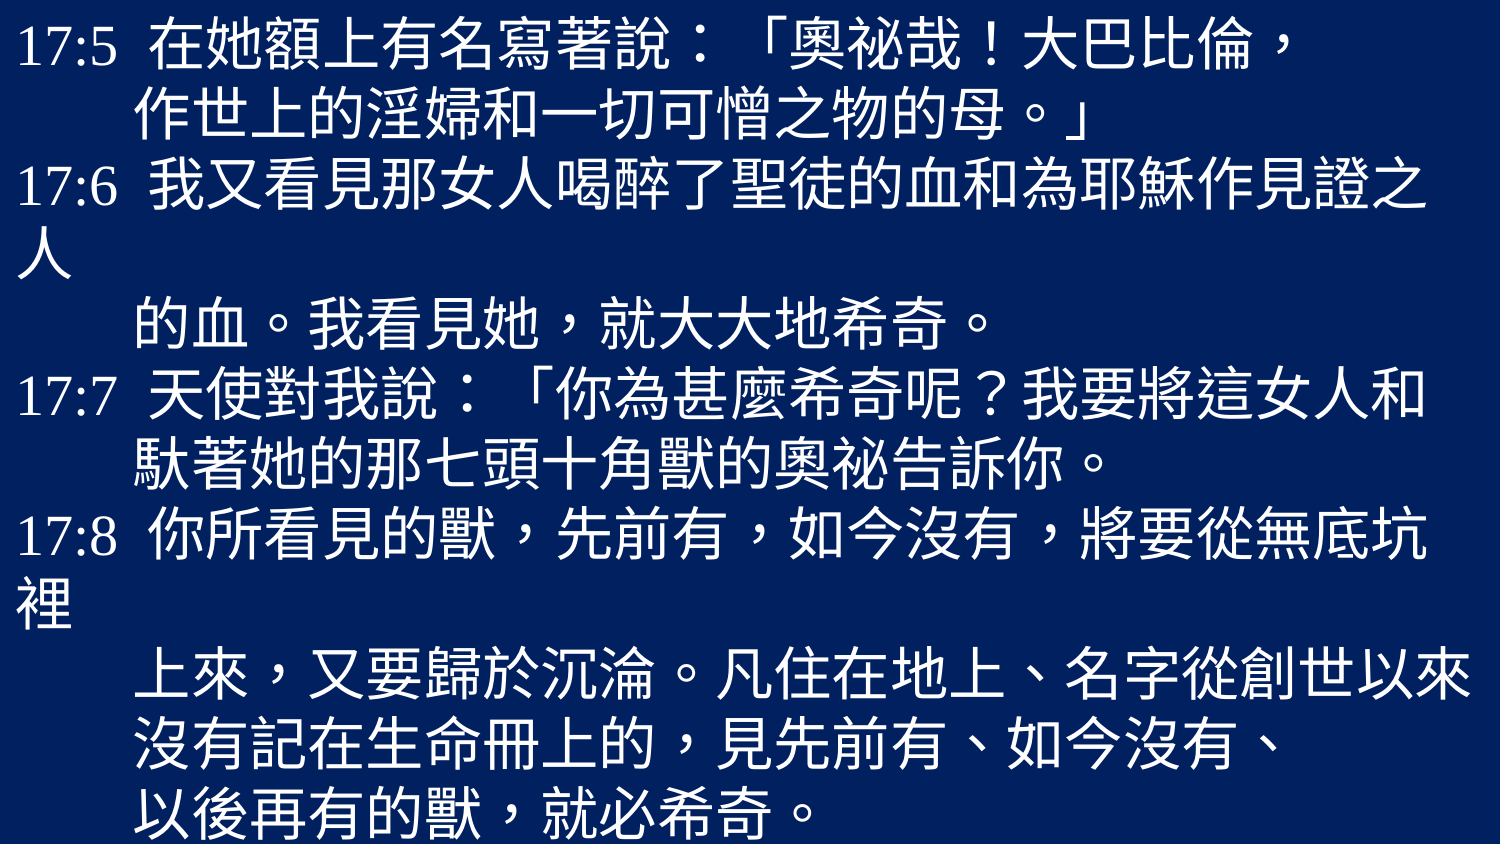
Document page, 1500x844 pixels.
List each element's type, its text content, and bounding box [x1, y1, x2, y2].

list 17:5 在她額上有名寫著說：「奧祕哉！大巴比倫， 作世上的淫婦和一切可憎之物的母。」 17:6 我又看見那女人喝醉了聖徒的血和為耶穌作見證之人 的血。我看見她，就大大地希奇。 17:7 天使對我說：「你為甚麼希奇呢？我要將這女人和 馱著她的那七頭十角獸的奧祕告訴你。 17:8 你所看見的獸，先前有，如今沒有，將要從無底坑裡 上來，又要歸於沉淪。凡住在地上、名字從創世以來 沒有記在生命冊上的，見先前有、如今沒有、 以後再有的獸，就必希奇。 17:9 智慧的心在此可以思想。那七頭就是女人所坐的 七座山， [0, 0, 1500, 844]
